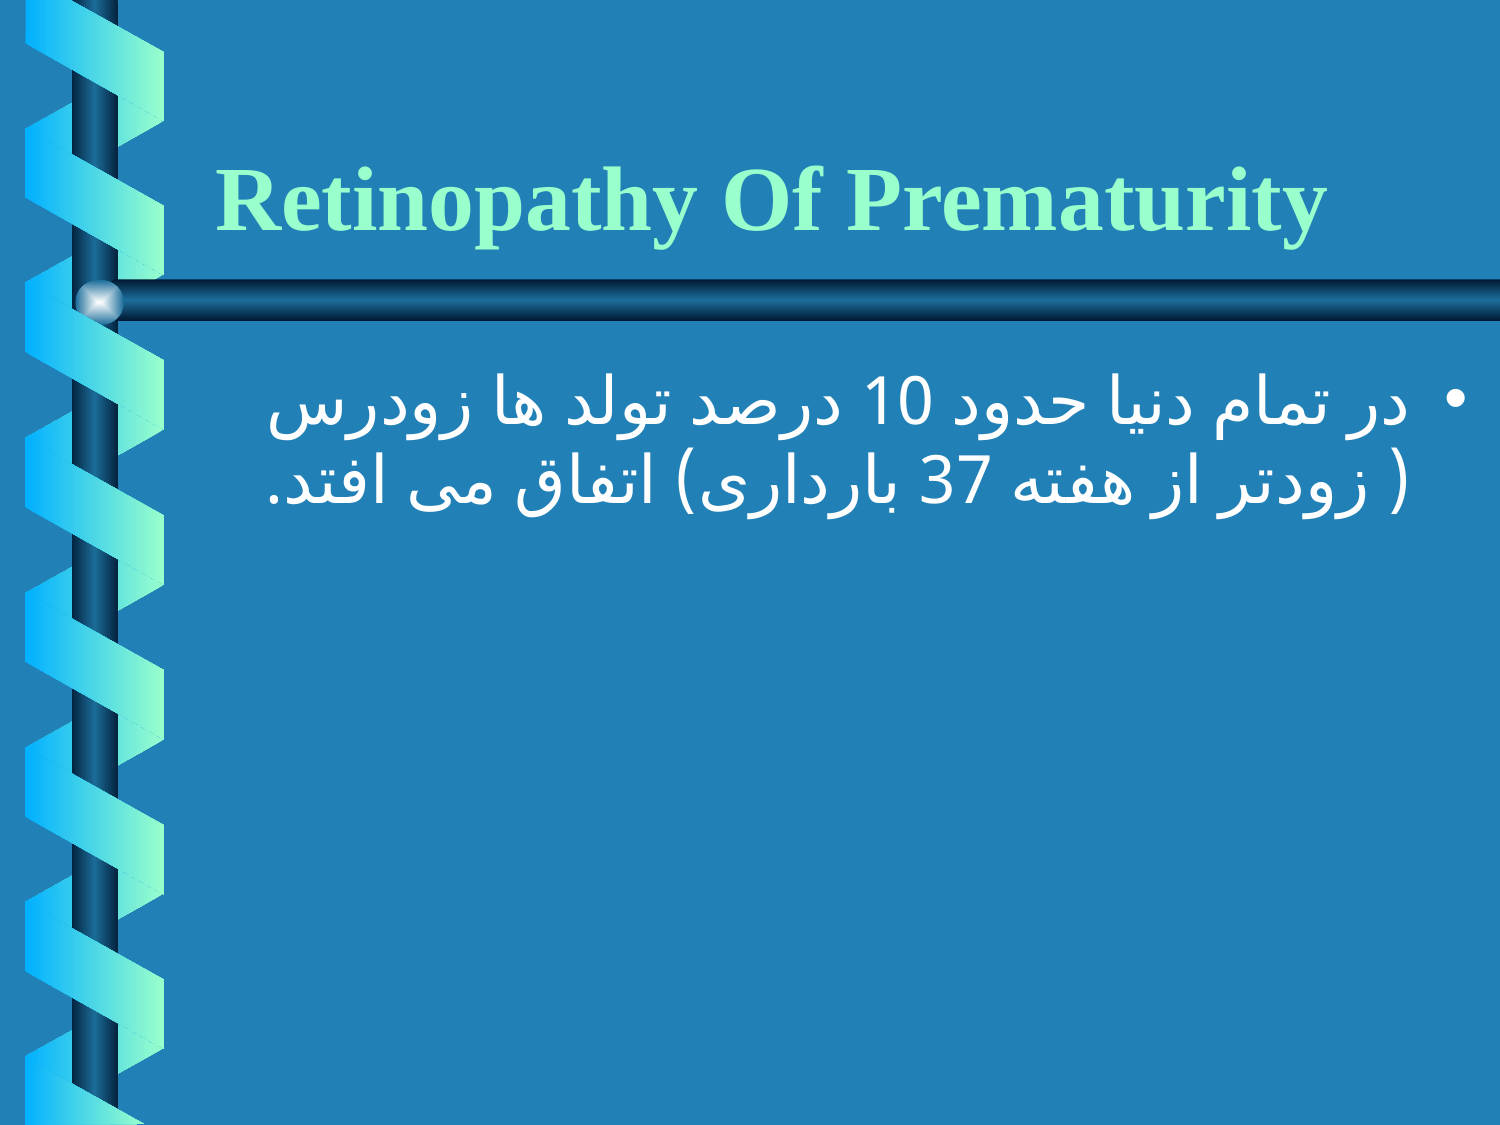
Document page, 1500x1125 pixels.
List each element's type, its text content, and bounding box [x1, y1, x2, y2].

subtitle در تمام دنیا حدود 10 درصد تولد ها زودرس ( زودتر از هفته 37 بارداری) اتفاق می افتد. [183, 349, 1483, 929]
title Retinopathy Of Prematurity [200, 68, 1475, 257]
